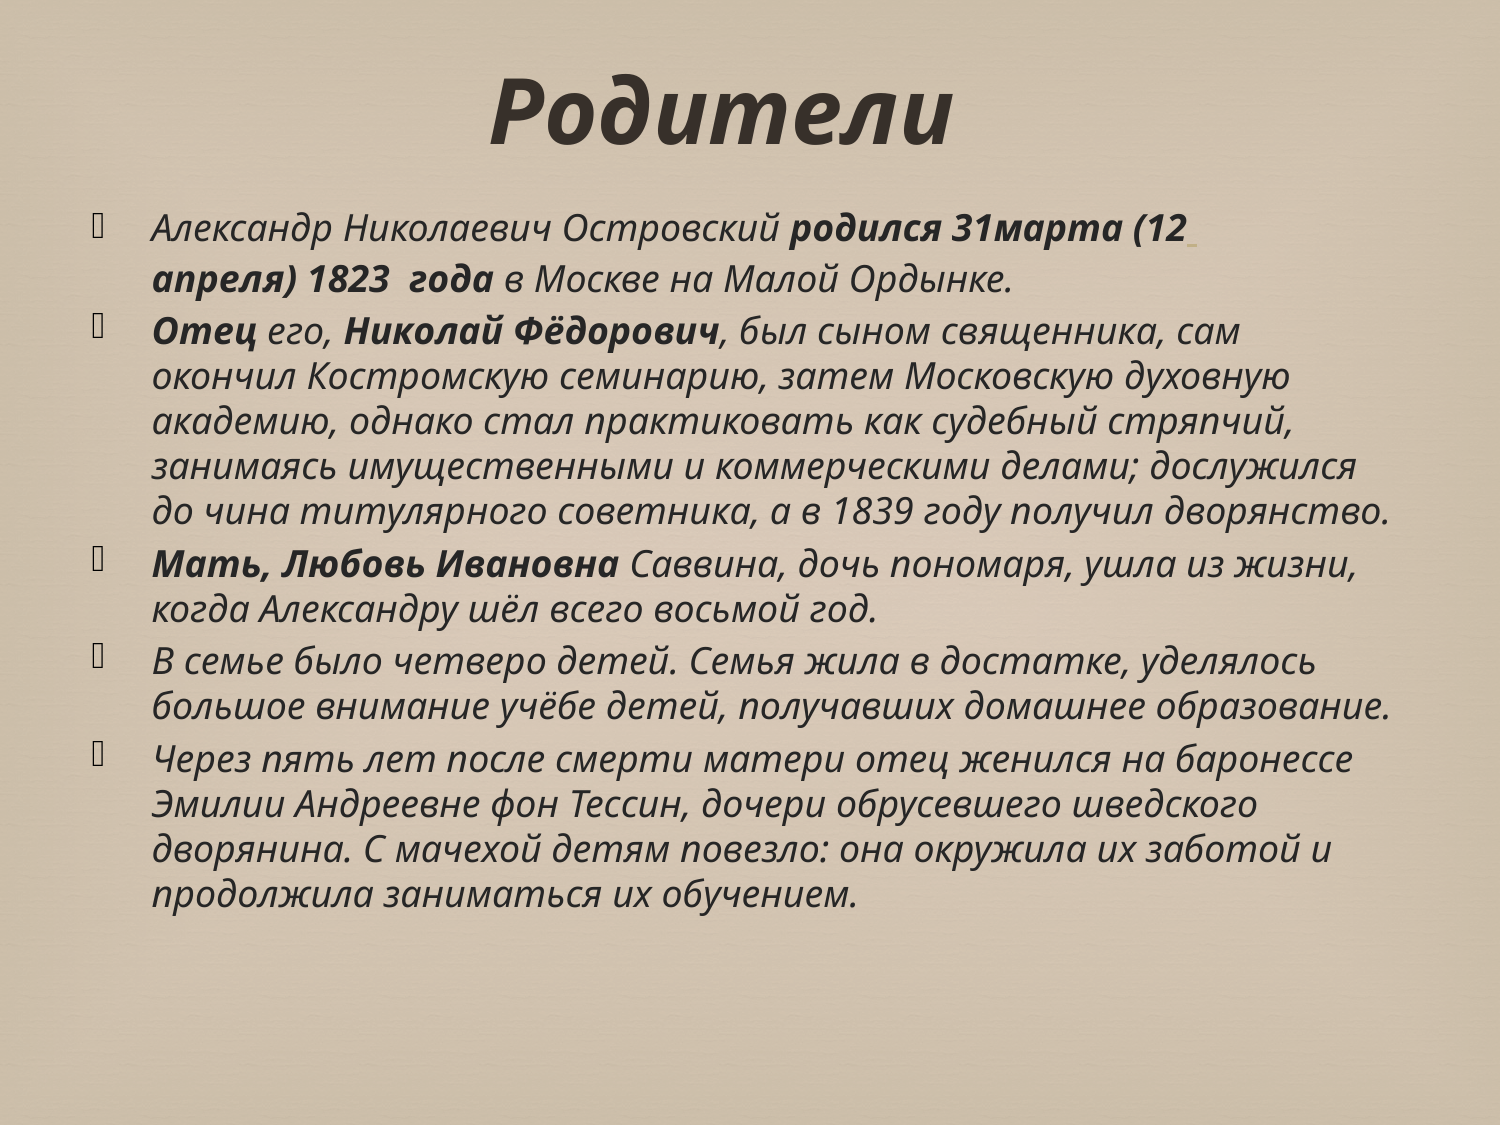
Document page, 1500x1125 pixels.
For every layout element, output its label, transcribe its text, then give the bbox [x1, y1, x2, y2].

title Родители [159, 19, 1284, 196]
list Александр Николаевич Островский родился 31марта (12 апреля) 1823 года в Москве на Малой Ордынке. Отец его, Николай Фёдорович, был сыном священника, сам окончил Костромскую семинарию, затем Московскую духовную академию, однако стал практиковать как судебный стряпчий, занимаясь имущественными и коммерческими делами; дослужился до чина титулярного советника, а в 1839 году получил дворянство. Мать, Любовь Ивановна Саввина, дочь пономаря, ушла из жизни, когда Александру шёл всего восьмой год. В семье было четверо детей. Семья жила в достатке, уделялось большое внимание учёбе детей, получавших домашнее образование. Через пять лет после смерти матери отец женился на баронессе Эмилии Андреевне фон Тессин, дочери обрусевшего шведского дворянина. С мачехой детям повезло: она окружила их заботой и продолжила заниматься их обучением. [76, 196, 1424, 953]
